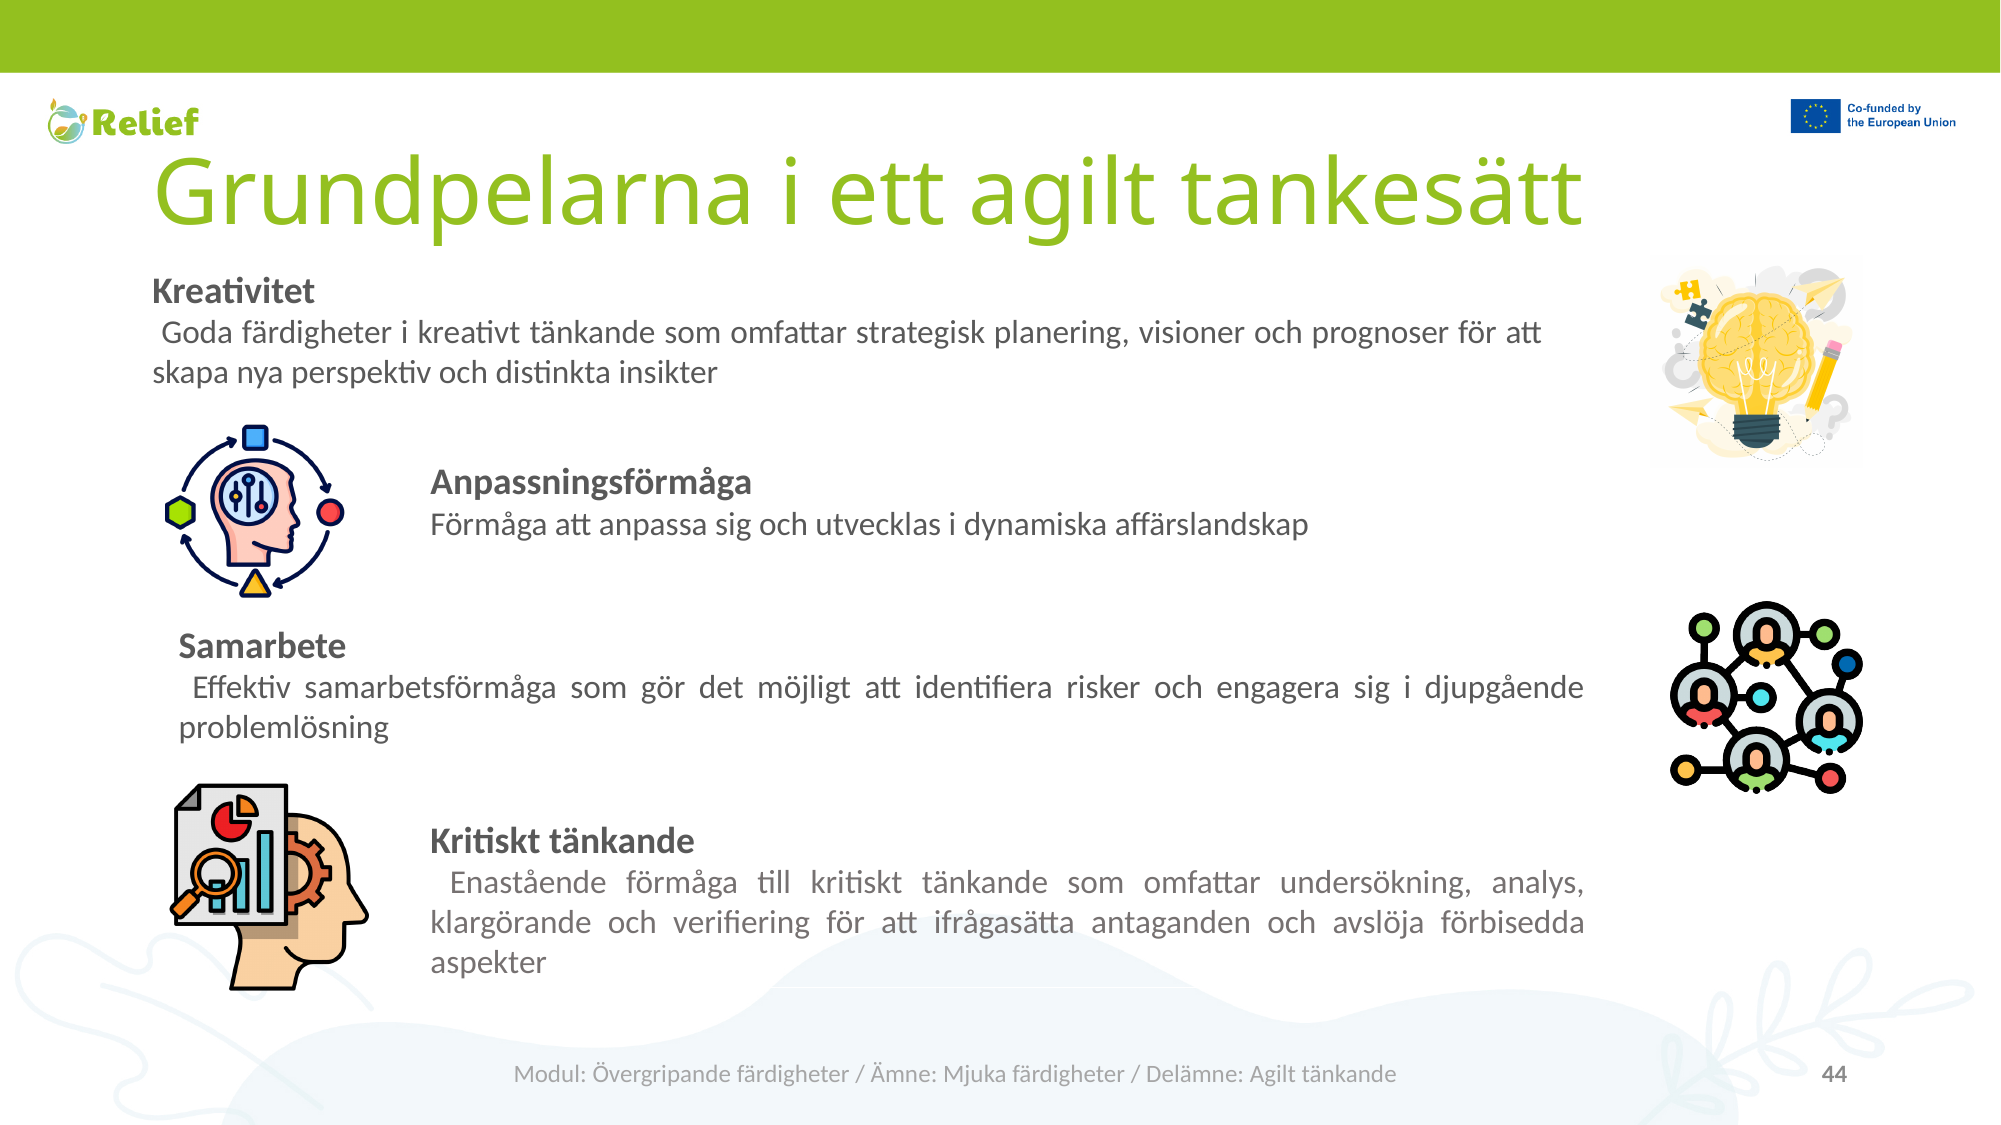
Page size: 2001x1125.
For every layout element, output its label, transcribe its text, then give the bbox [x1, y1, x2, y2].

text_box Kreativitet Goda färdigheter i kreativt tänkande som omfattar strategisk planering, visioner och prognoser för att skapa nya perspektiv och distinkta insikter [137, 258, 1559, 398]
text_box Kritiskt tänkande Enastående förmåga till kritiskt tänkande som omfattar undersökning, analys, klargörande och verifiering för att ifrågasätta antaganden och avslöja förbisedda aspekter [415, 808, 1602, 988]
title Grundpelarna i ett agilt tankesätt [137, 111, 1863, 278]
footer Modul: Övergripande färdigheter / Ämne: Mjuka färdigheter / Delämne: Agilt tänkande [137, 1023, 1775, 1122]
text_box Samarbete Effektiv samarbetsförmåga som gör det möjligt att identifiera risker och engagera sig i djupgående problemlösning [163, 613, 1602, 753]
text_box Anpassningsförmåga Förmåga att anpassa sig och utvecklas i dynamiska affärslandskap [415, 450, 1632, 550]
slide_number 44 [1787, 1042, 1863, 1103]
picture [0, 0, 2001, 1125]
